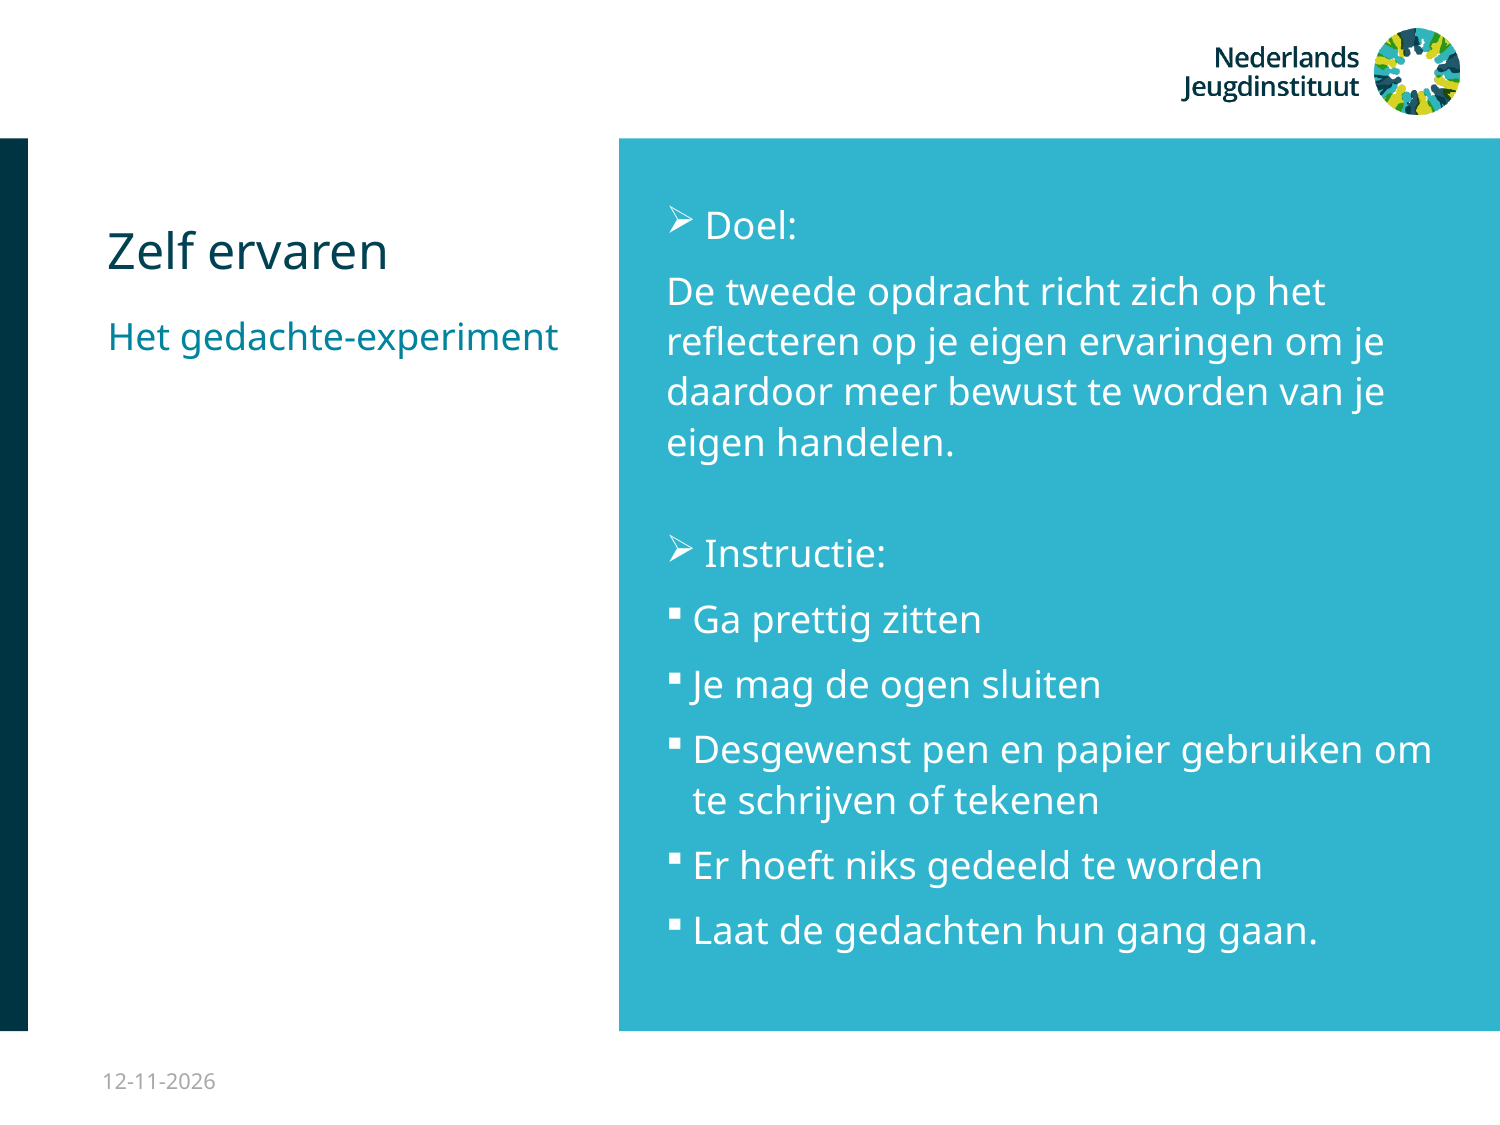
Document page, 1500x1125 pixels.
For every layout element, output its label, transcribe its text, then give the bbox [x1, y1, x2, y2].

subtitle Het gedachte-experiment [92, 310, 615, 1032]
title Zelf ervaren [92, 153, 615, 288]
list Doel: De tweede opdracht richt zich op het reflecteren op je eigen ervaringen om je daardoor meer bewust te worden van je eigen handelen. Instructie: Ga prettig zitten Je mag de ogen sluiten Desgewenst pen en papier gebruiken om te schrijven of tekenen Er hoeft niks gedeeld te worden Laat de gedachten hun gang gaan. [650, 198, 1458, 962]
picture [1181, 28, 1460, 115]
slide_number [87, 1052, 424, 1113]
